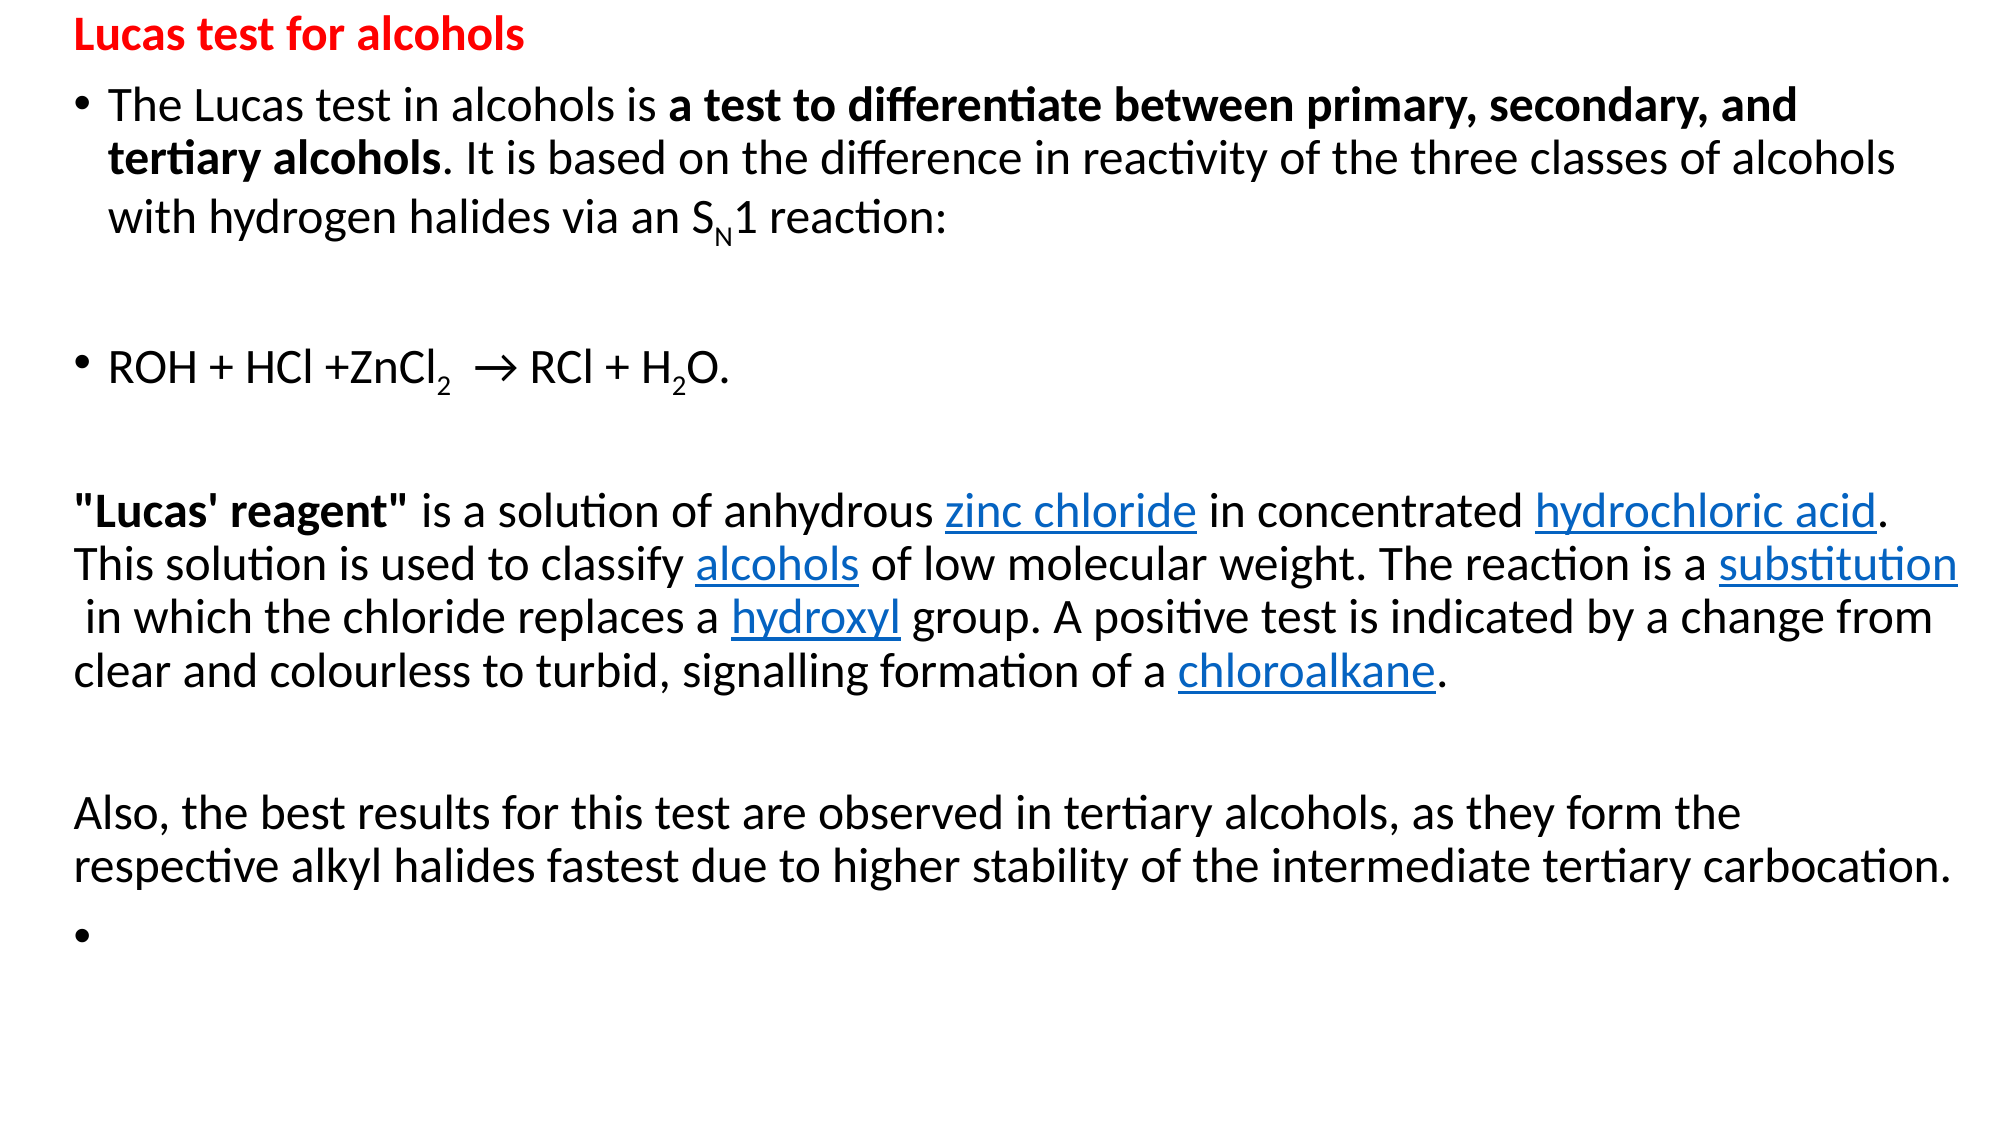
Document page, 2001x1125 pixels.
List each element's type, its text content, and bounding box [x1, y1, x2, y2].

list Lucas test for alcohols The Lucas test in alcohols is a test to differentiate between primary, secondary, and tertiary alcohols. It is based on the difference in reactivity of the three classes of alcohols with hydrogen halides via an SN1 reaction: ROH + HCl +ZnCl2 → RCl + H2O. "Lucas' reagent" is a solution of anhydrous zinc chloride in concentrated hydrochloric acid. This solution is used to classify alcohols of low molecular weight. The reaction is a substitution in which the chloride replaces a hydroxyl group. A positive test is indicated by a change from clear and colourless to turbid, signalling formation of a chloroalkane. Also, the best results for this test are observed in tertiary alcohols, as they form the respective alkyl halides fastest due to higher stability of the intermediate tertiary carbocation. [58, 0, 1974, 1014]
